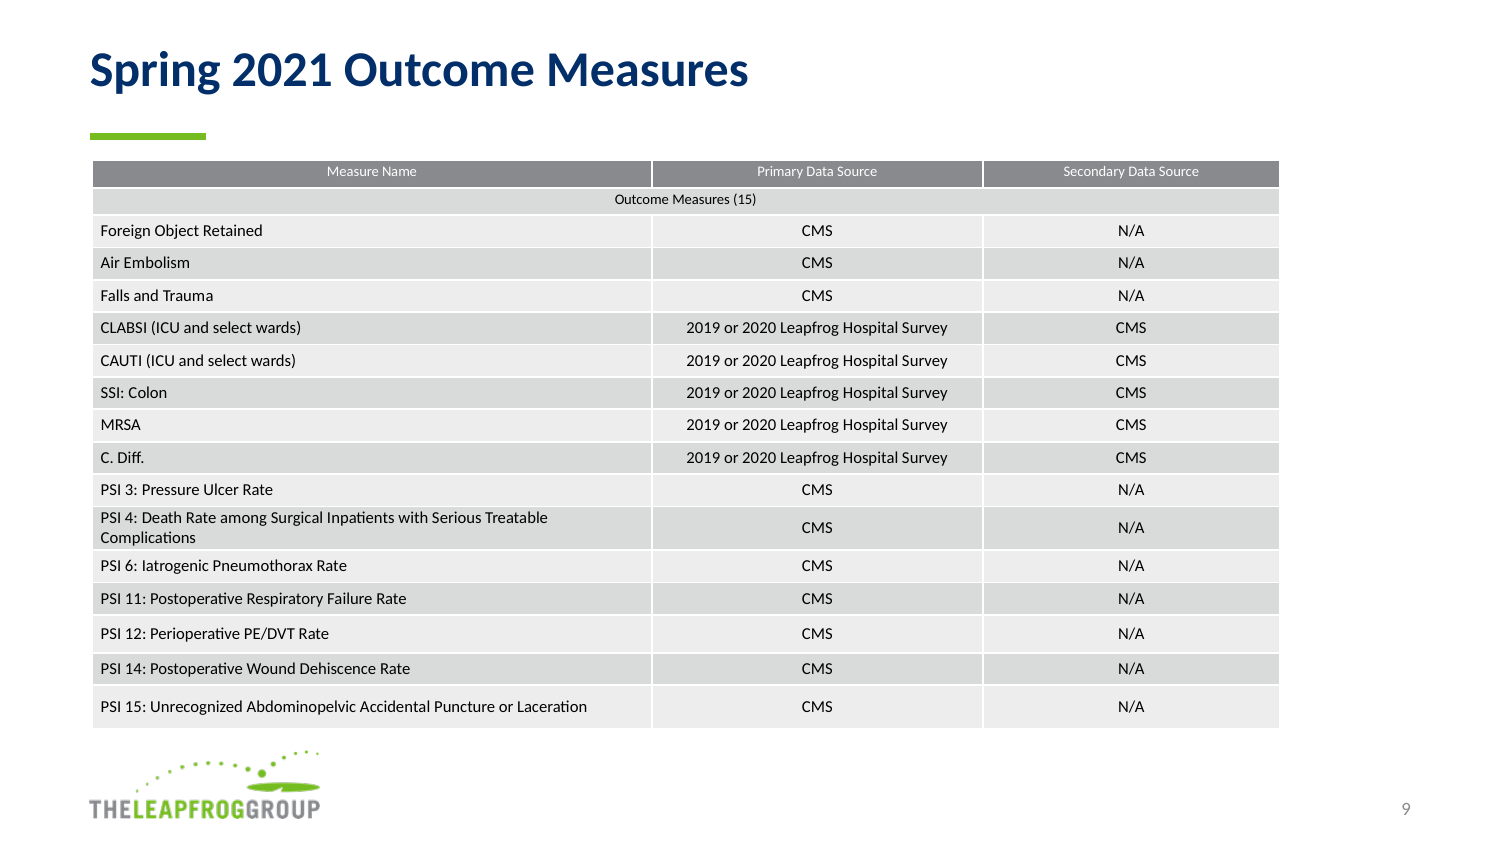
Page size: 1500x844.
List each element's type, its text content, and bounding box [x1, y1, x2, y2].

table_cell PSI 11: Postoperative Respiratory Failure Rate [93, 583, 651, 614]
table_cell CMS [653, 281, 982, 311]
picture [89, 750, 320, 819]
slide_number 9 [1361, 796, 1412, 820]
table_cell Outcome Measures (15) [93, 189, 1279, 214]
table_cell CLABSI (ICU and select wards) [93, 313, 651, 344]
table_cell CMS [653, 507, 982, 549]
table_cell 2019 or 2020 Leapfrog Hospital Survey [653, 313, 982, 344]
table_cell PSI 15: Unrecognized Abdominopelvic Accidental Puncture or Laceration [93, 686, 651, 728]
table_cell CMS [984, 443, 1279, 473]
table_cell CAUTI (ICU and select wards) [93, 345, 651, 376]
table_cell Air Embolism [93, 248, 651, 279]
table_cell CMS [653, 686, 982, 728]
table_cell N/A [984, 507, 1279, 549]
table_cell 2019 or 2020 Leapfrog Hospital Survey [653, 378, 982, 408]
table_cell CMS [653, 551, 982, 582]
table_cell N/A [984, 654, 1279, 684]
table_cell CMS [653, 216, 982, 247]
table_cell C. Diff. [93, 443, 651, 473]
table_cell PSI 14: Postoperative Wound Dehiscence Rate [93, 654, 651, 684]
table_cell N/A [984, 551, 1279, 582]
table_cell PSI 3: Pressure Ulcer Rate [93, 475, 651, 506]
table_cell Falls and Trauma [93, 281, 651, 311]
table_cell CMS [984, 345, 1279, 376]
table_cell CMS [653, 616, 982, 652]
table_cell N/A [984, 216, 1279, 247]
table_cell Foreign Object Retained [93, 216, 651, 247]
table_cell CMS [653, 654, 982, 684]
table_cell CMS [653, 248, 982, 279]
table_cell N/A [984, 686, 1279, 728]
table_cell N/A [984, 281, 1279, 311]
table_header Measure Name [93, 161, 651, 187]
table_cell N/A [984, 583, 1279, 614]
table_cell PSI 4: Death Rate among Surgical Inpatients with Serious Treatable Complications [93, 507, 651, 549]
table_cell CMS [653, 475, 982, 506]
table_cell N/A [984, 475, 1279, 506]
table_cell PSI 12: Perioperative PE/DVT Rate [93, 616, 651, 652]
table_cell 2019 or 2020 Leapfrog Hospital Survey [653, 410, 982, 441]
table_cell N/A [984, 616, 1279, 652]
table_header Primary Data Source [653, 161, 982, 187]
title Spring 2021 Outcome Measures [89, 45, 1412, 99]
table_cell CMS [653, 583, 982, 614]
table_cell SSI: Colon [93, 378, 651, 408]
table_cell CMS [984, 313, 1279, 344]
table_cell PSI 6: Iatrogenic Pneumothorax Rate [93, 551, 651, 582]
table_cell 2019 or 2020 Leapfrog Hospital Survey [653, 345, 982, 376]
table_header Secondary Data Source [984, 161, 1279, 187]
table_cell N/A [984, 248, 1279, 279]
table_cell MRSA [93, 410, 651, 441]
table_cell CMS [984, 410, 1279, 441]
table_cell 2019 or 2020 Leapfrog Hospital Survey [653, 443, 982, 473]
table_cell CMS [984, 378, 1279, 408]
